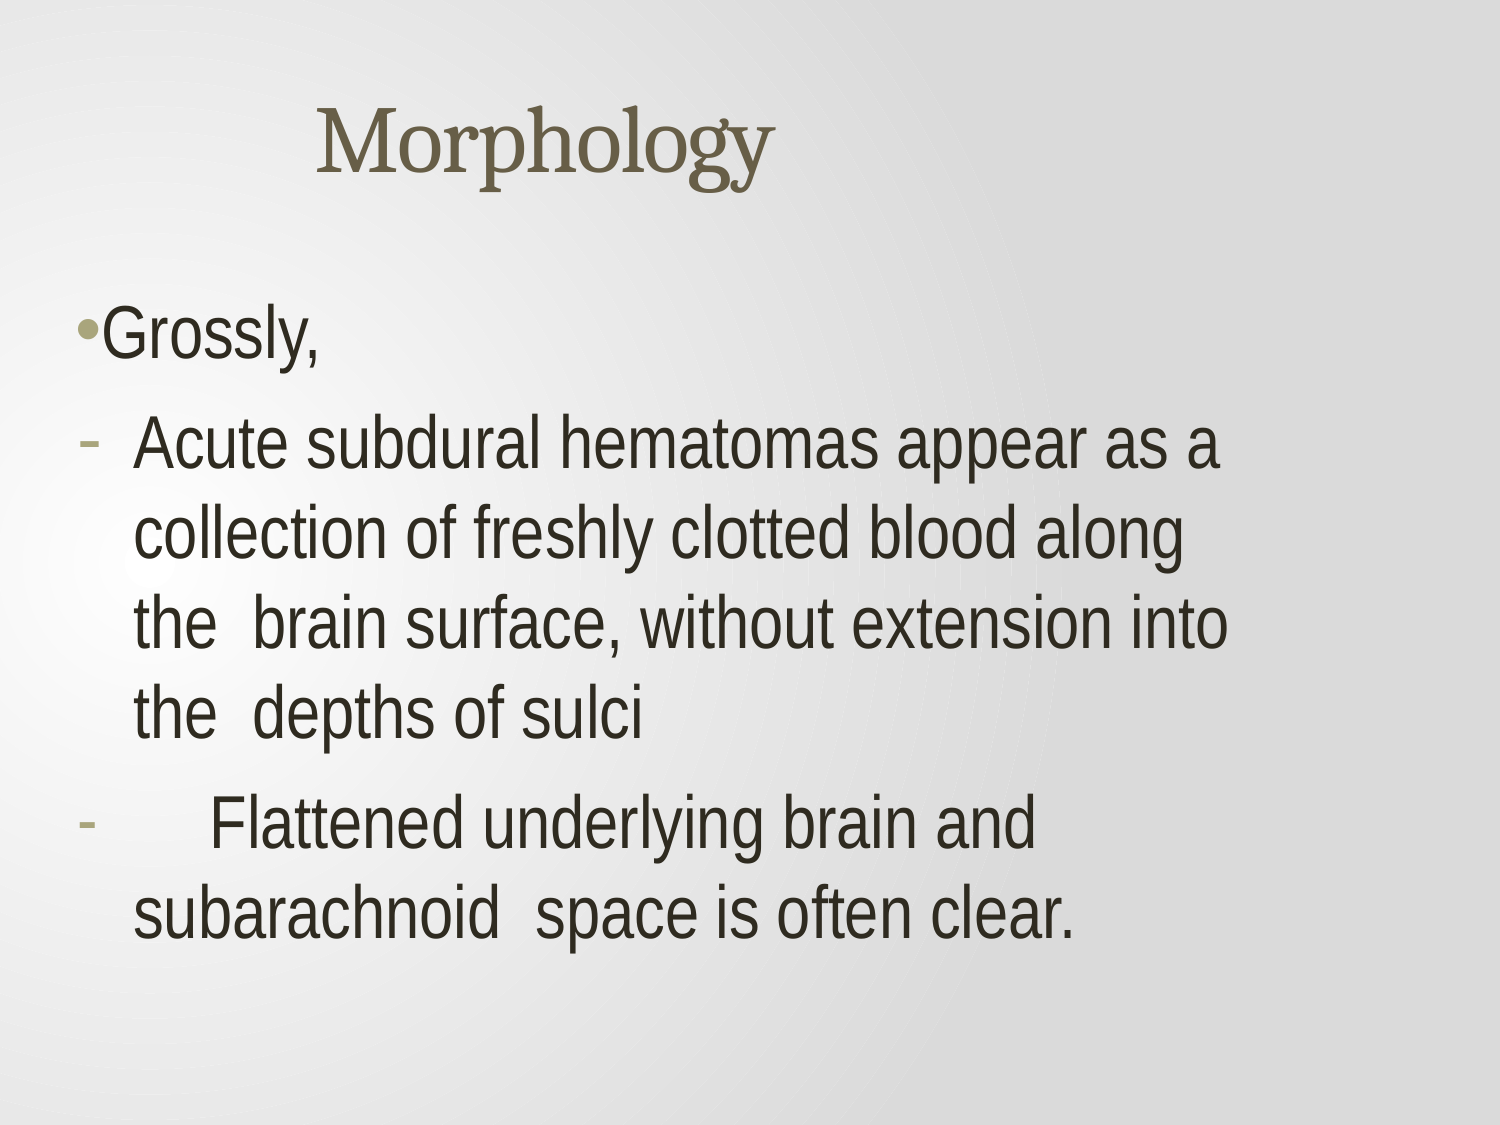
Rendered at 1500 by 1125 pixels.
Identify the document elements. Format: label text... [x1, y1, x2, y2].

title Morphology [312, 37, 982, 228]
list Grossly, Acute subdural hematomas appear as a collection of freshly clotted blood along the brain surface, without extension into the depths of sulci Flattened underlying brain and subarachnoid space is often clear. [75, 262, 1325, 954]
